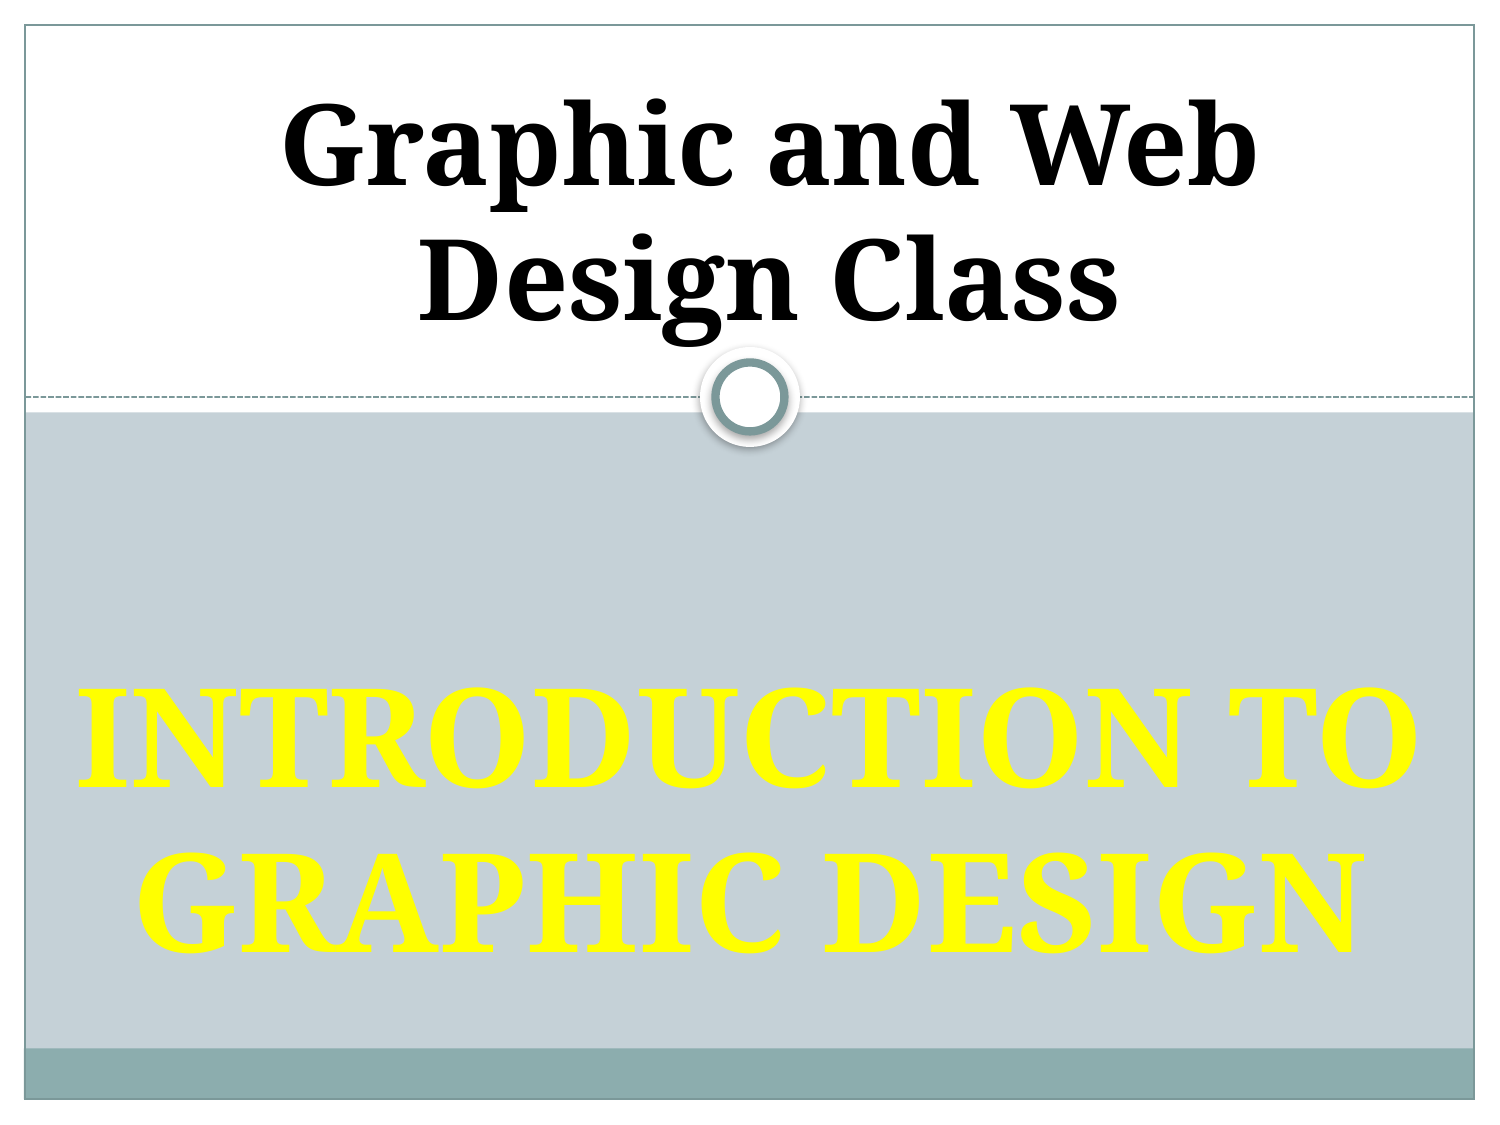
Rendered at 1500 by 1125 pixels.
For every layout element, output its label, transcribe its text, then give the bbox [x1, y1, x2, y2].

title INTRODUCTION TO GRAPHIC DESIGN [50, 500, 1450, 988]
text_box Graphic and Web Design Class [207, 37, 1333, 350]
